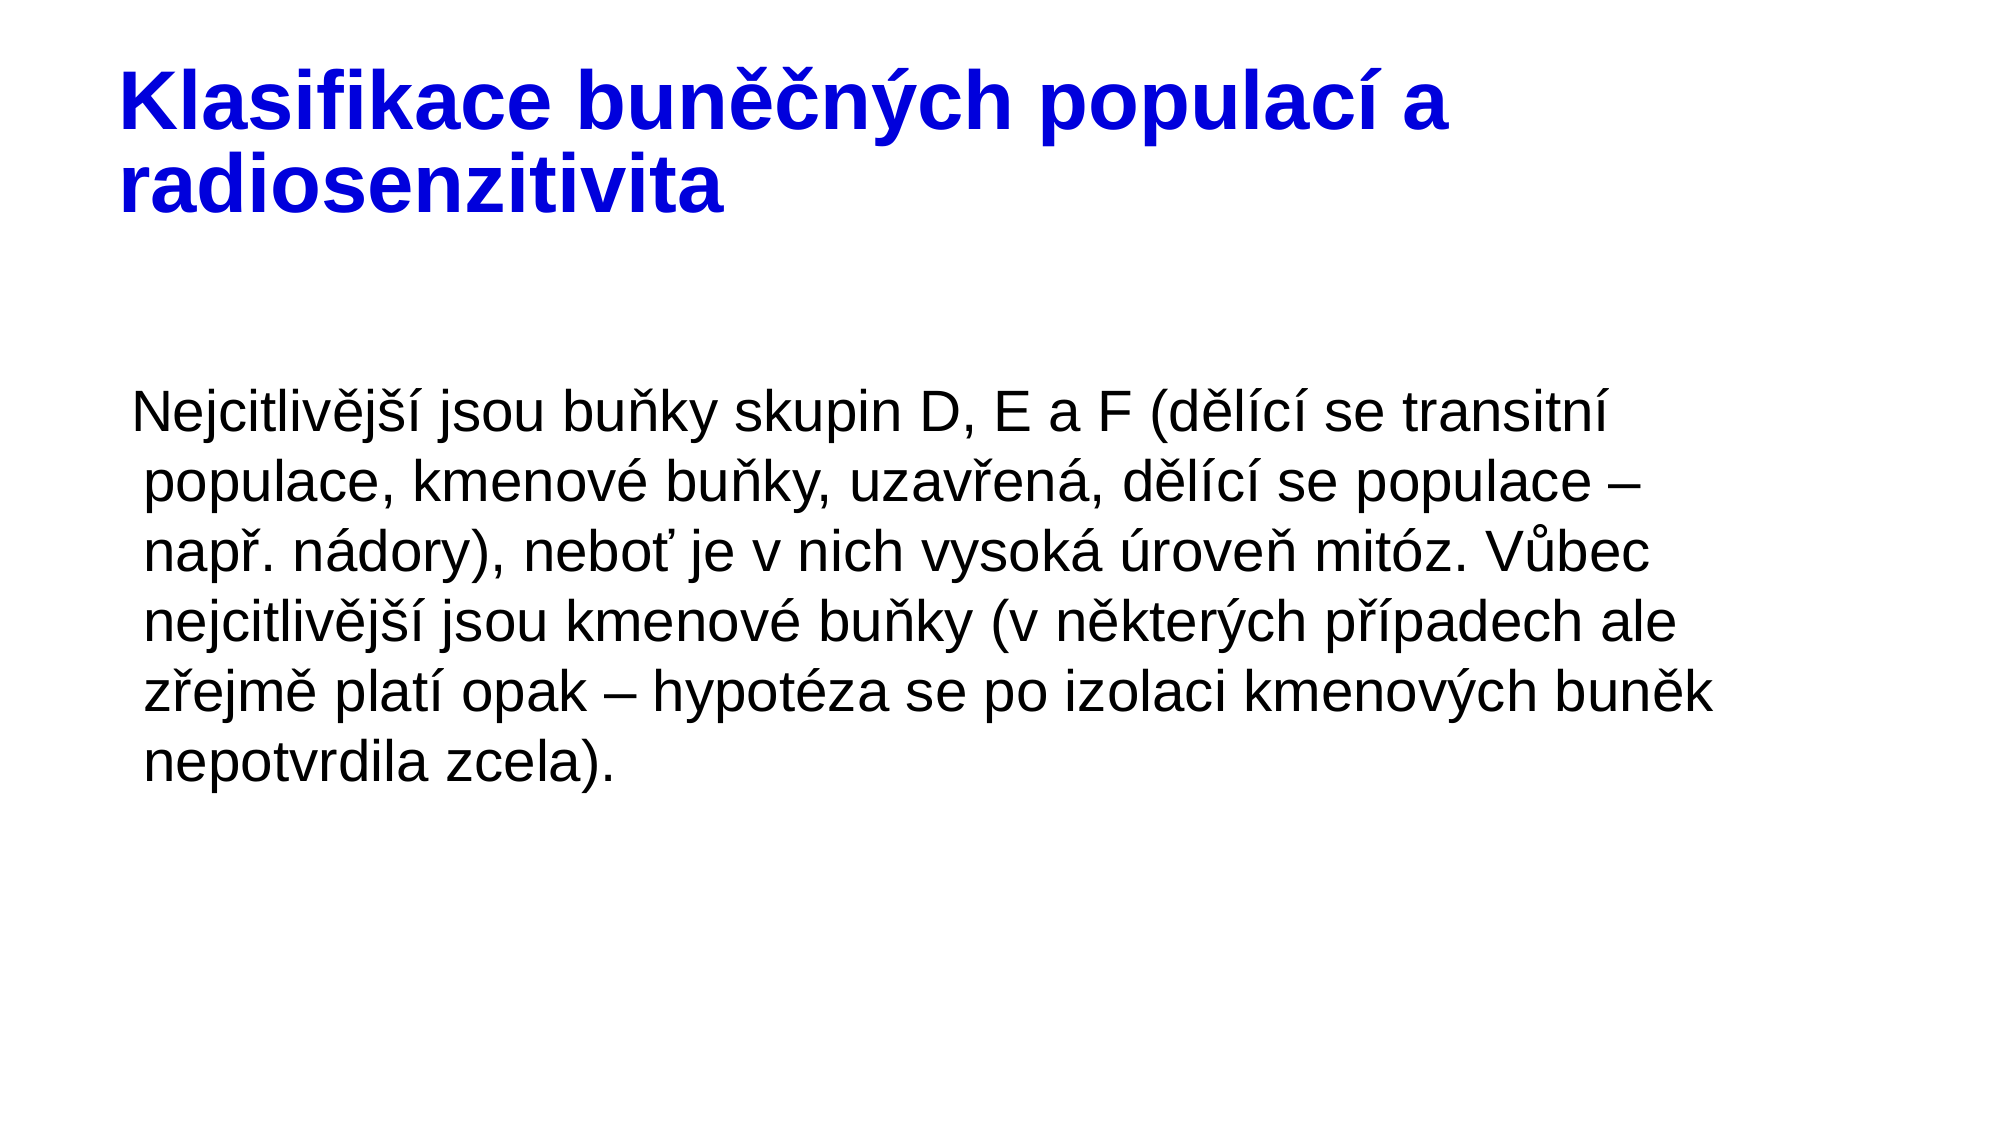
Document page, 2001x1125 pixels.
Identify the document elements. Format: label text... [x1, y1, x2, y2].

title Klasifikace buněčných populací a radiosenzitivita [118, 62, 1483, 244]
list Nejcitlivější jsou buňky skupin D, E a F (dělící se transitní populace, kmenové buňky, uzavřená, dělící se populace – např. nádory), neboť je v nich vysoká úroveň mitóz. Vůbec nejcitlivější jsou kmenové buňky (v některých případech ale zřejmě platí opak – hypotéza se po izolaci kmenových buněk nepotvrdila zcela). [131, 373, 1740, 905]
